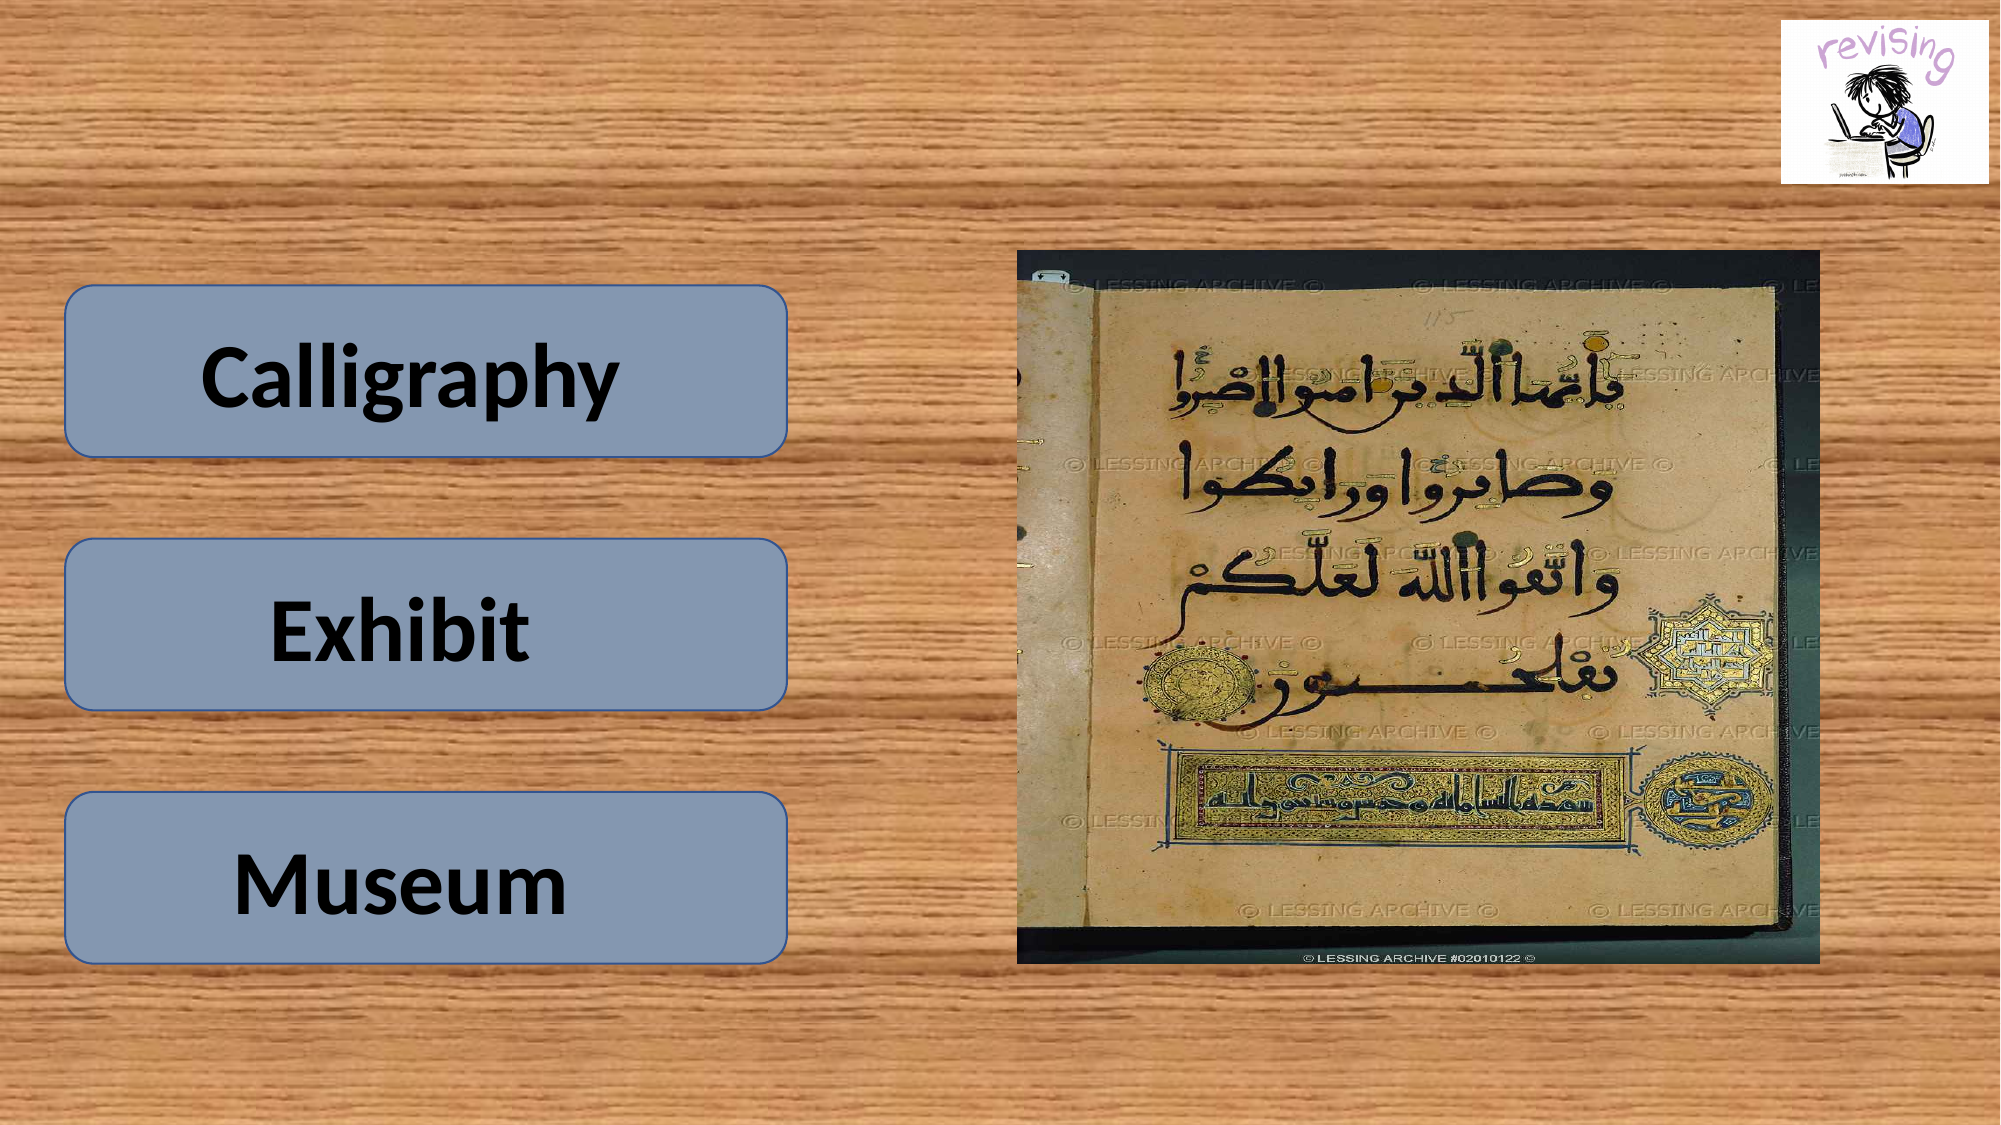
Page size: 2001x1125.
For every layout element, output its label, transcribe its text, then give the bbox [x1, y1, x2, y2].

text_box Exhibit [64, 537, 788, 712]
text_box Calligraphy [64, 284, 788, 459]
text_box Museum [64, 790, 788, 965]
picture [0, 0, 2001, 1125]
